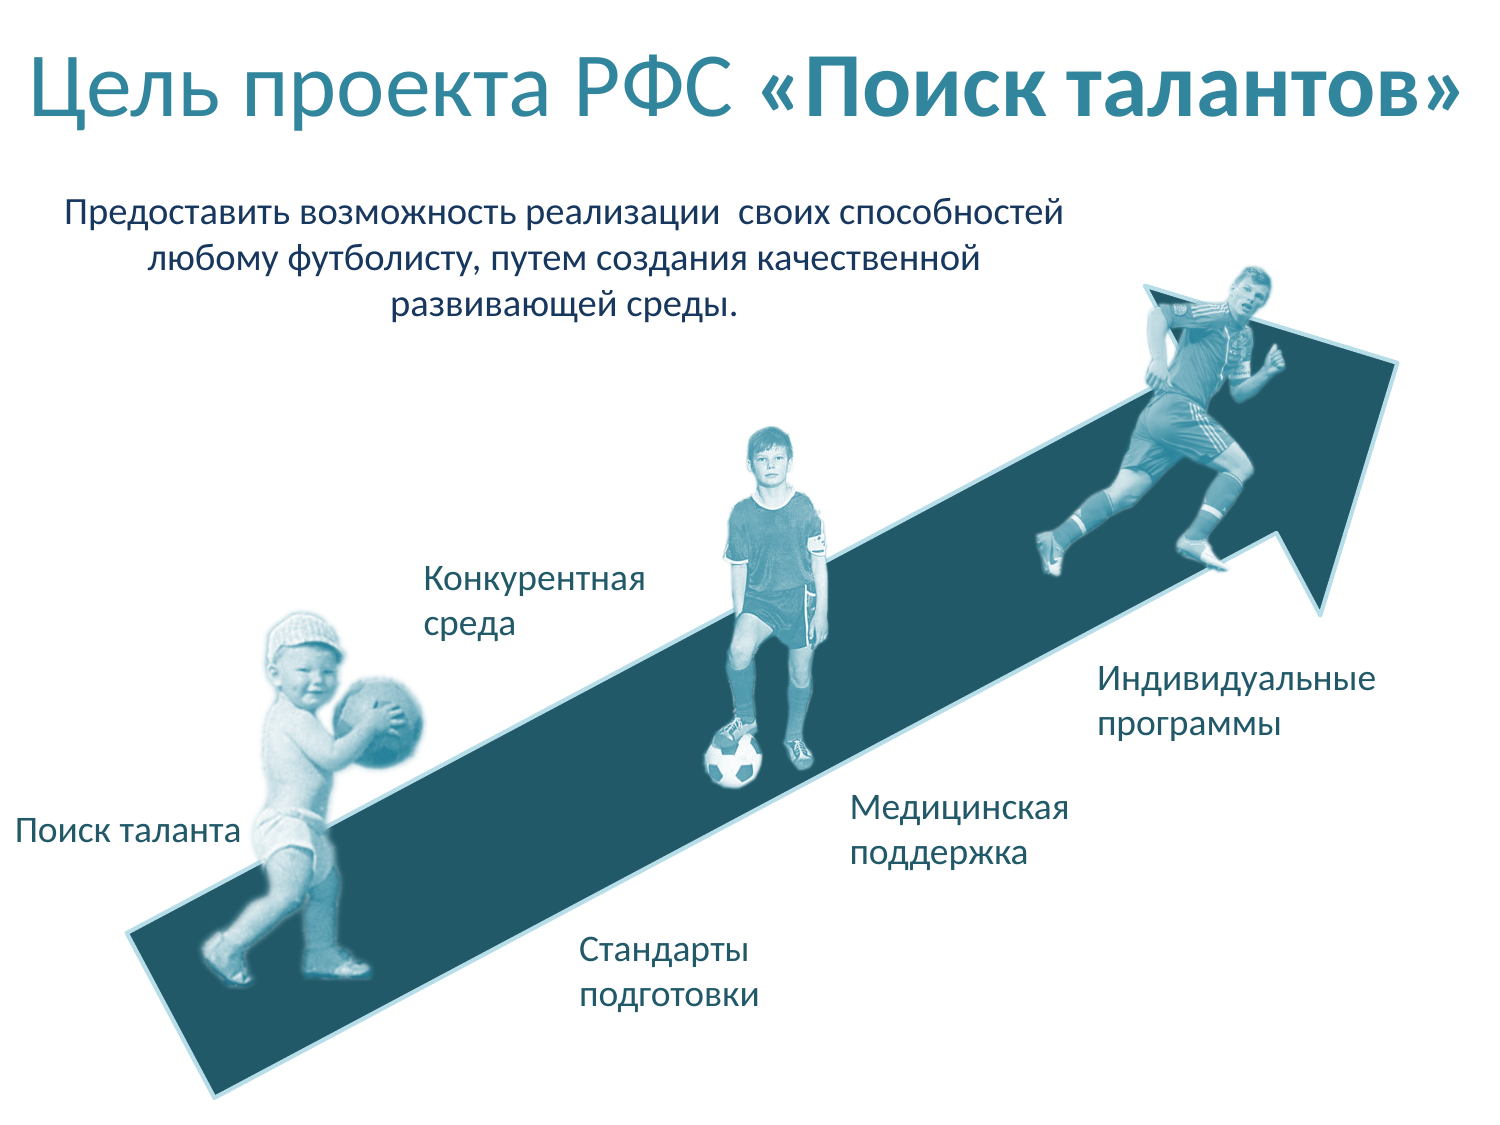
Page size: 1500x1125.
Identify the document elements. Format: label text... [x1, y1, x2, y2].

text_box Индивидуальные программы [1082, 645, 1392, 751]
text_box [434, 628, 781, 984]
list Предоставить возможность реализации своих способностей любому футболисту, путем создания качественной развивающей среды. [43, 178, 1086, 333]
text_box [1303, 334, 1400, 618]
text_box Поиск таланта [0, 797, 189, 857]
text_box Конкурентная среда [408, 545, 662, 651]
picture [700, 423, 830, 791]
text_box Медицинская поддержка [834, 774, 1117, 880]
text_box [124, 897, 407, 1100]
text_box Стандарты подготовки [564, 916, 825, 1022]
picture [1007, 255, 1308, 581]
picture [194, 606, 429, 991]
text_box Цель проекта РФС «Поиск талантов» [0, 7, 1500, 153]
text_box [835, 465, 1176, 771]
